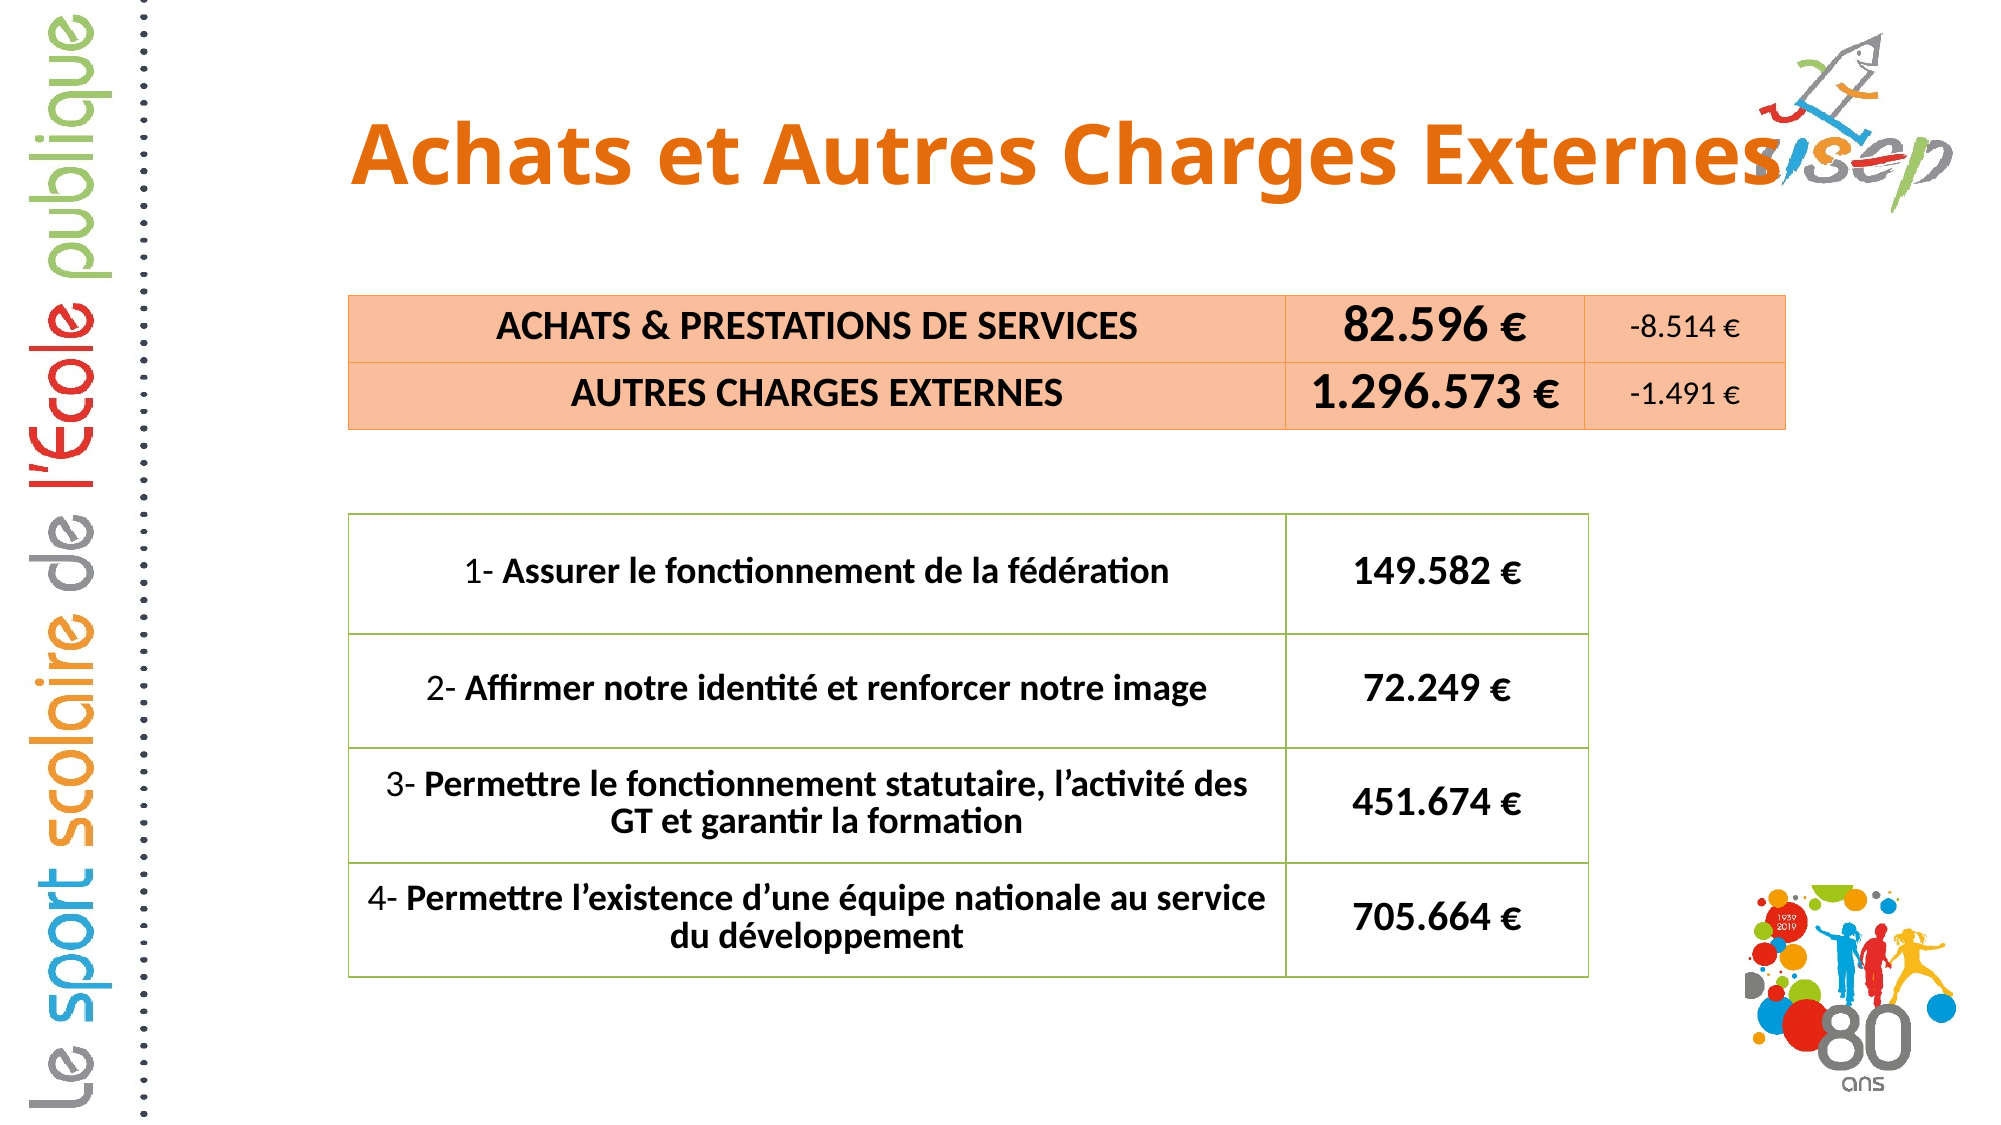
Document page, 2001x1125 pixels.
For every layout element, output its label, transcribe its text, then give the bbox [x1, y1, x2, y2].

table_cell 3- Permettre le fonctionnement statutaire, l’activité des GT et garantir la formation [349, 749, 1285, 862]
table_cell 1.296.573 € [1286, 363, 1584, 429]
picture [0, 0, 2001, 1125]
table_cell 72.249 € [1287, 635, 1588, 747]
table_cell -1.491 € [1585, 363, 1785, 429]
table_header 1- Assurer le fonctionnement de la fédération [349, 515, 1285, 633]
table_header 149.582 € [1287, 515, 1588, 633]
table_cell 4- Permettre l’existence d’une équipe nationale au service du développement [349, 864, 1285, 976]
table_cell AUTRES CHARGES EXTERNES [349, 363, 1285, 429]
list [1744, 885, 1963, 1103]
table_cell 705.664 € [1287, 864, 1588, 976]
table_cell 451.674 € [1287, 749, 1588, 862]
table_header -8.514 € [1585, 296, 1785, 362]
table_cell 2- Affirmer notre identité et renforcer notre image [349, 635, 1285, 747]
table_header ACHATS & PRESTATIONS DE SERVICES [349, 296, 1285, 362]
text_box Achats et Autres Charges Externes [143, 88, 1993, 213]
table_header 82.596 € [1286, 296, 1584, 362]
